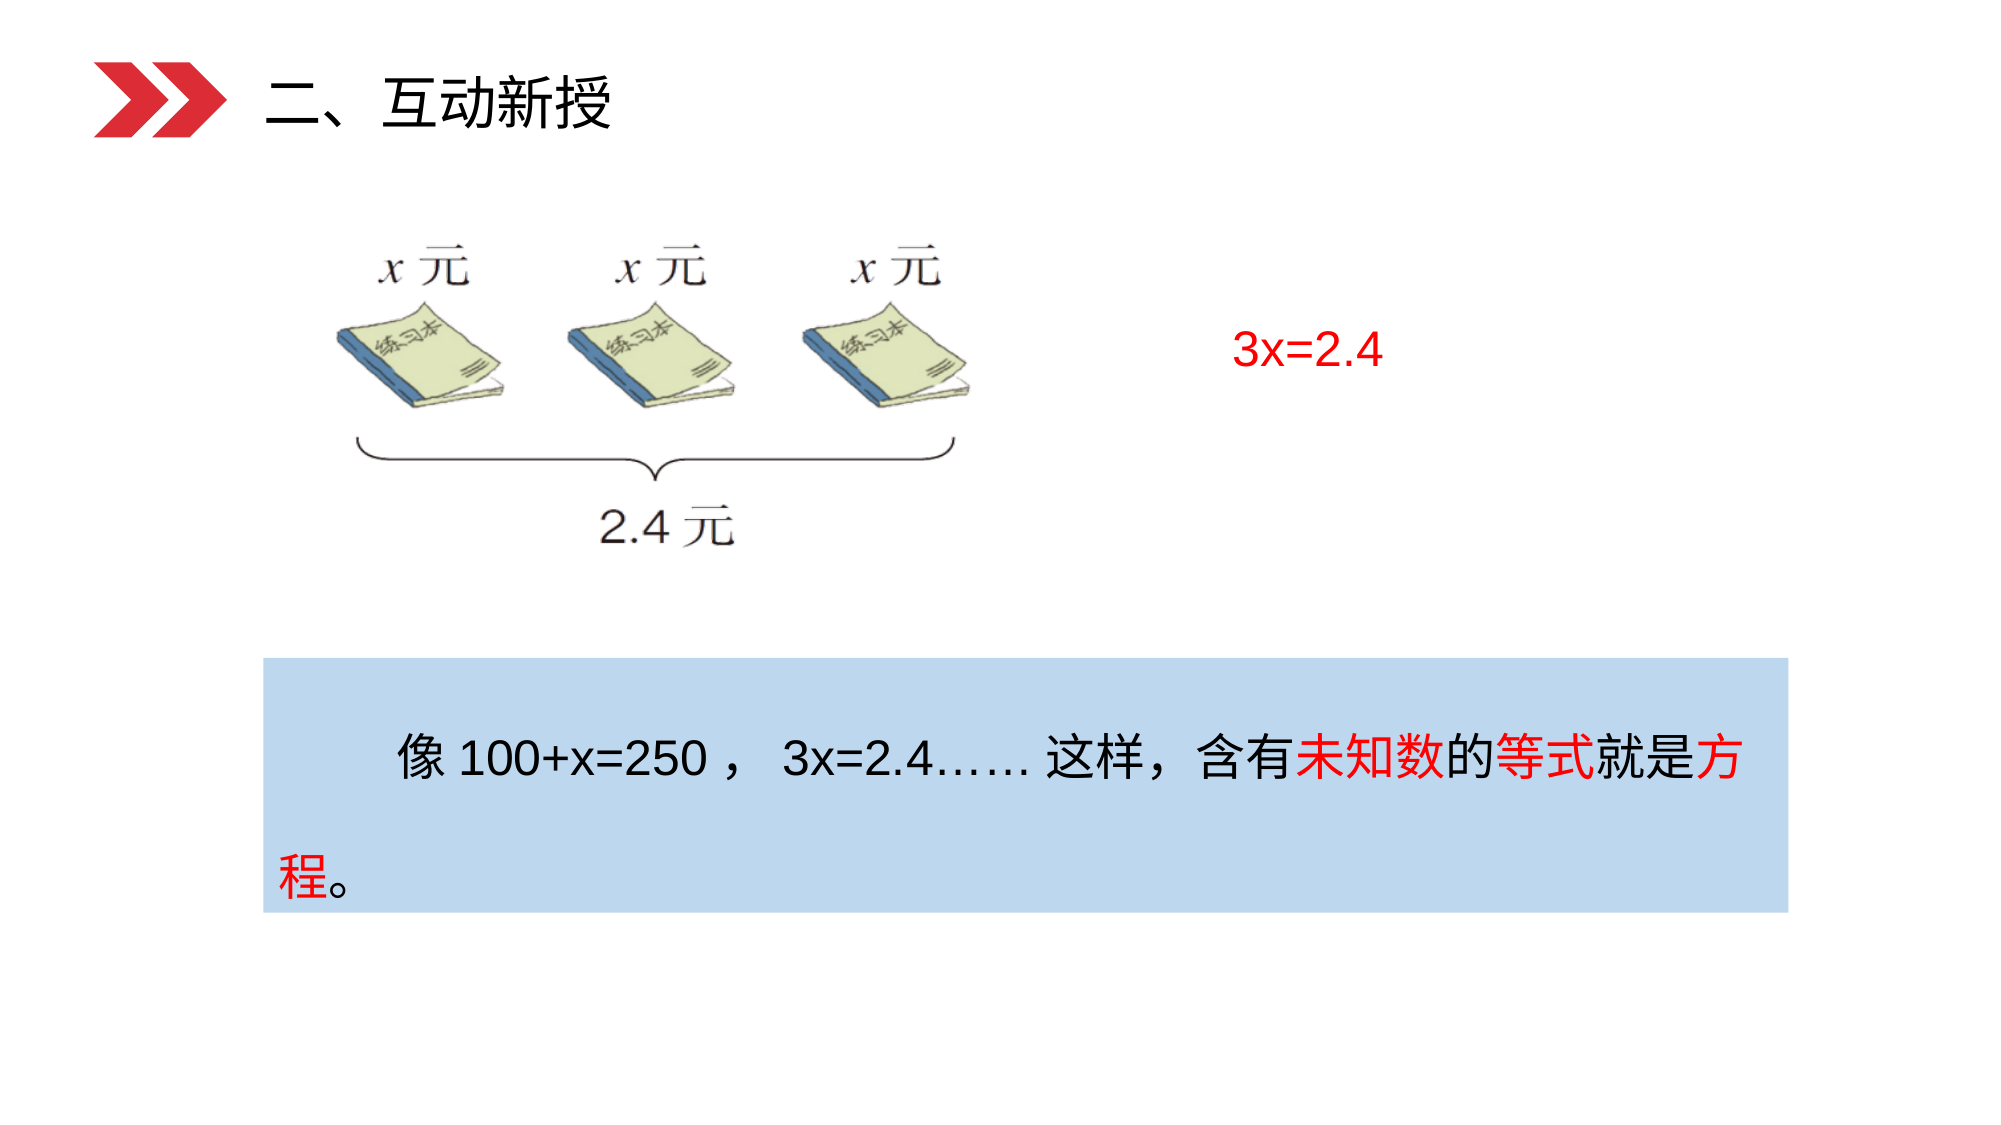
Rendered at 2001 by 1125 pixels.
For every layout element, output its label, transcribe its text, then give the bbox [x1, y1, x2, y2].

text_box 像100+x=250，3x=2.4……这样，含有未知数的等式就是方程。 [263, 657, 1789, 913]
text_box 二、互动新授 [248, 66, 1088, 137]
picture [306, 240, 1001, 554]
text_box 3x=2.4 [1218, 308, 1400, 384]
